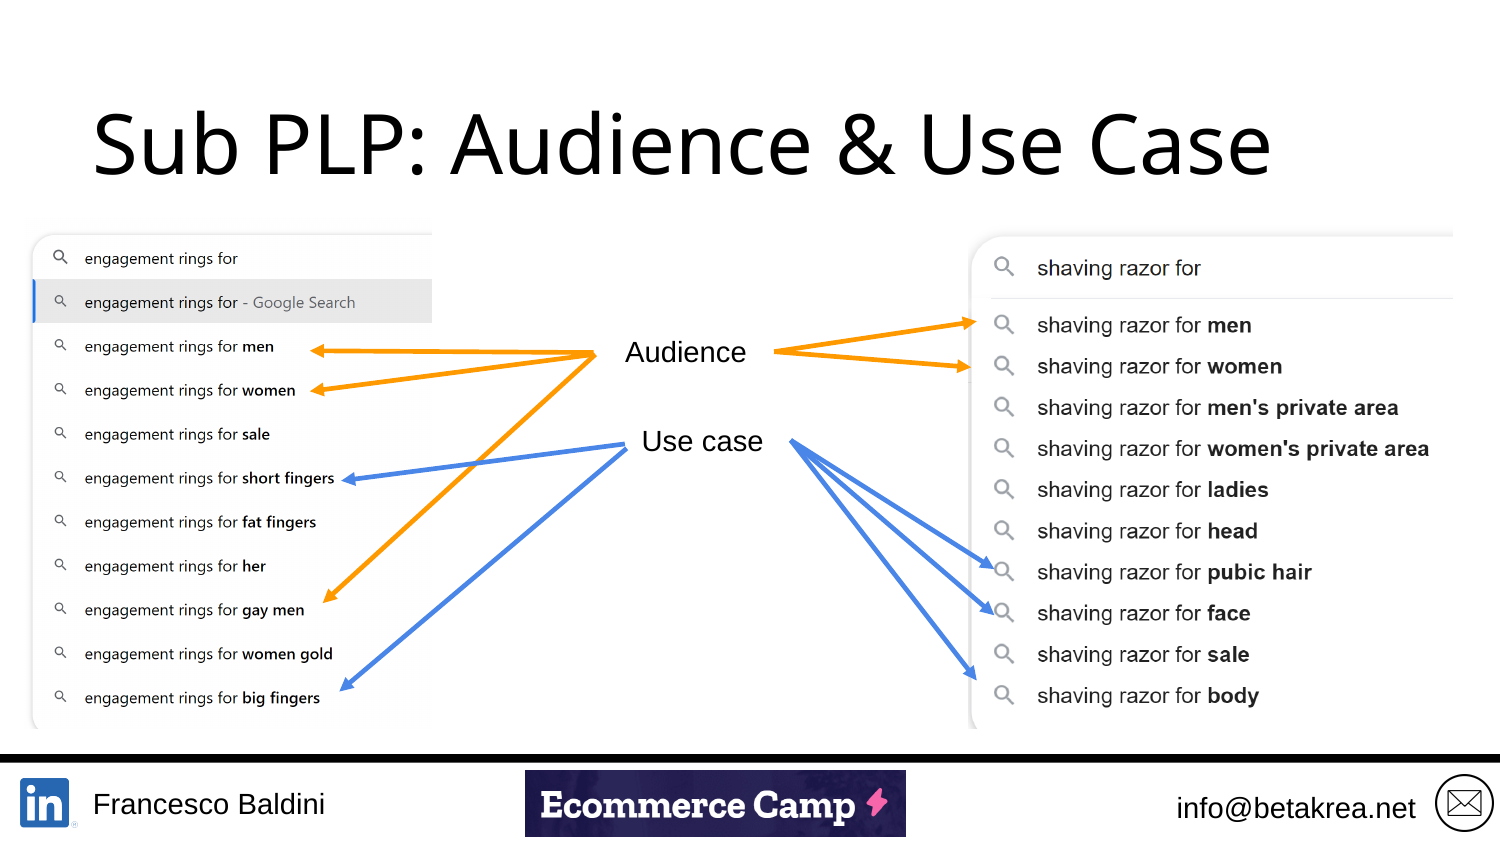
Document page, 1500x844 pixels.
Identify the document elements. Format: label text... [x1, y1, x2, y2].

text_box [790, 439, 995, 570]
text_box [322, 354, 596, 604]
picture [525, 770, 907, 837]
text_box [790, 622, 977, 681]
picture [24, 217, 432, 730]
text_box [773, 351, 972, 368]
text_box Sub PLP: Audience & Use Case [77, 61, 1436, 207]
text_box Francesco Baldini [77, 770, 342, 836]
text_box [309, 354, 320, 392]
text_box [790, 576, 995, 616]
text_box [773, 320, 977, 352]
picture [1435, 774, 1494, 833]
text_box Audience [610, 318, 775, 385]
text_box Use case [626, 407, 791, 474]
picture [20, 778, 79, 828]
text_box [340, 443, 626, 447]
text_box info@betakrea.net [1161, 774, 1434, 833]
picture [968, 217, 1453, 730]
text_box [339, 448, 627, 692]
text_box [0, 754, 1500, 763]
